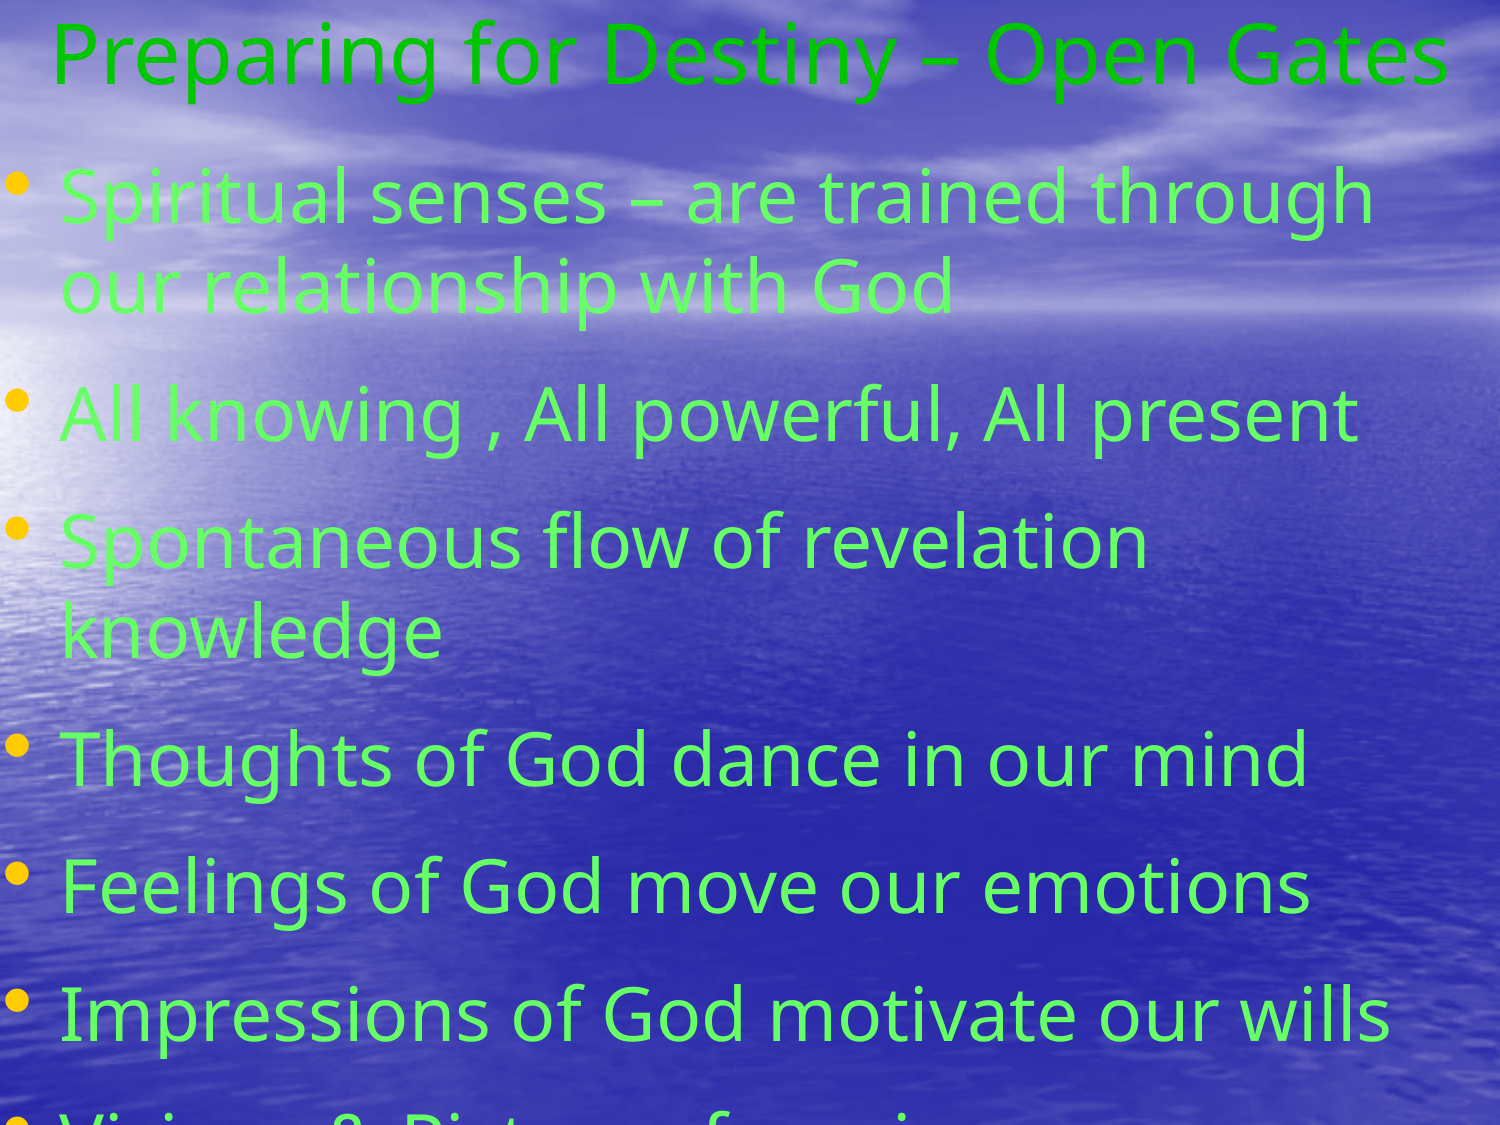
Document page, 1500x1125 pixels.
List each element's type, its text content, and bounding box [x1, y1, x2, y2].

title Preparing for Destiny – Open Gates [1, 0, 1500, 125]
list Spiritual senses – are trained through our relationship with God All knowing , All powerful, All present Spontaneous flow of revelation knowledge Thoughts of God dance in our mind Feelings of God move our emotions Impressions of God motivate our wills Visions & Pictures form in our imagination [0, 148, 1500, 1125]
